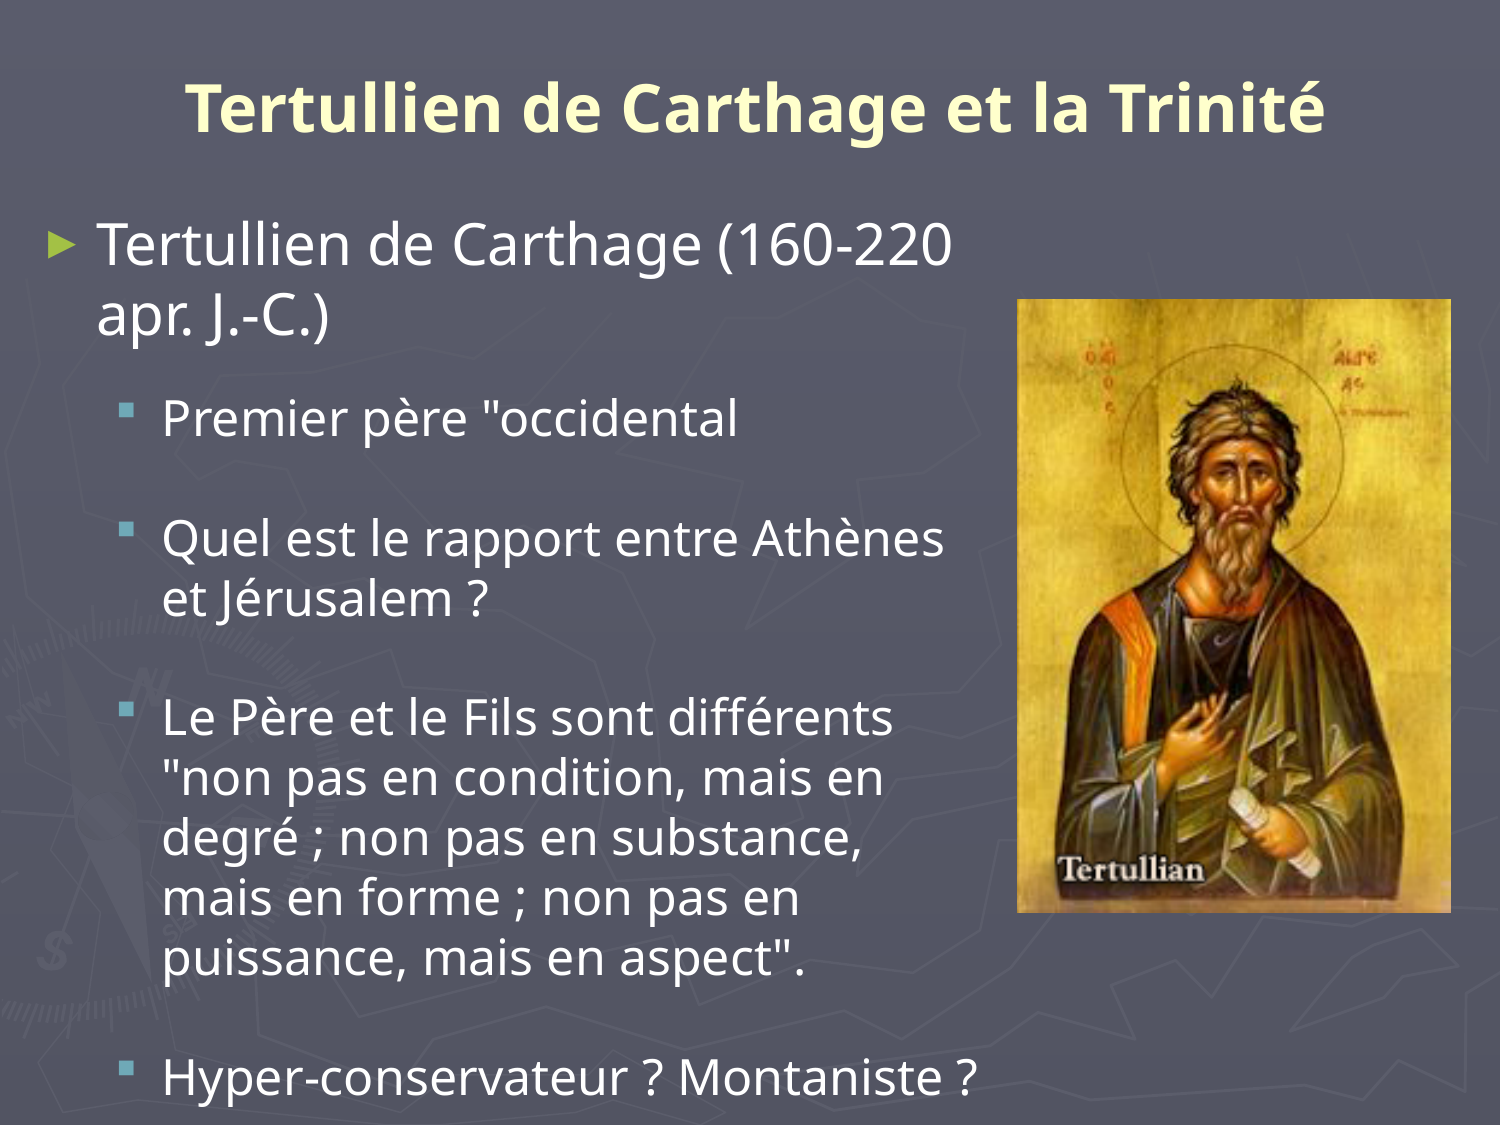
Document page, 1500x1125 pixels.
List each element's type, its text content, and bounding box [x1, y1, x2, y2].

title Tertullien de Carthage et la Trinité [49, 37, 1463, 175]
list Tertullien de Carthage (160-220 apr. J.-C.) Premier père "occidental Quel est le rapport entre Athènes et Jérusalem ? Le Père et le Fils sont différents "non pas en condition, mais en degré ; non pas en substance, mais en forme ; non pas en puissance, mais en aspect". Hyper-conservateur ? Montaniste ? Pénitence [24, 200, 1000, 1001]
picture [1017, 299, 1451, 913]
